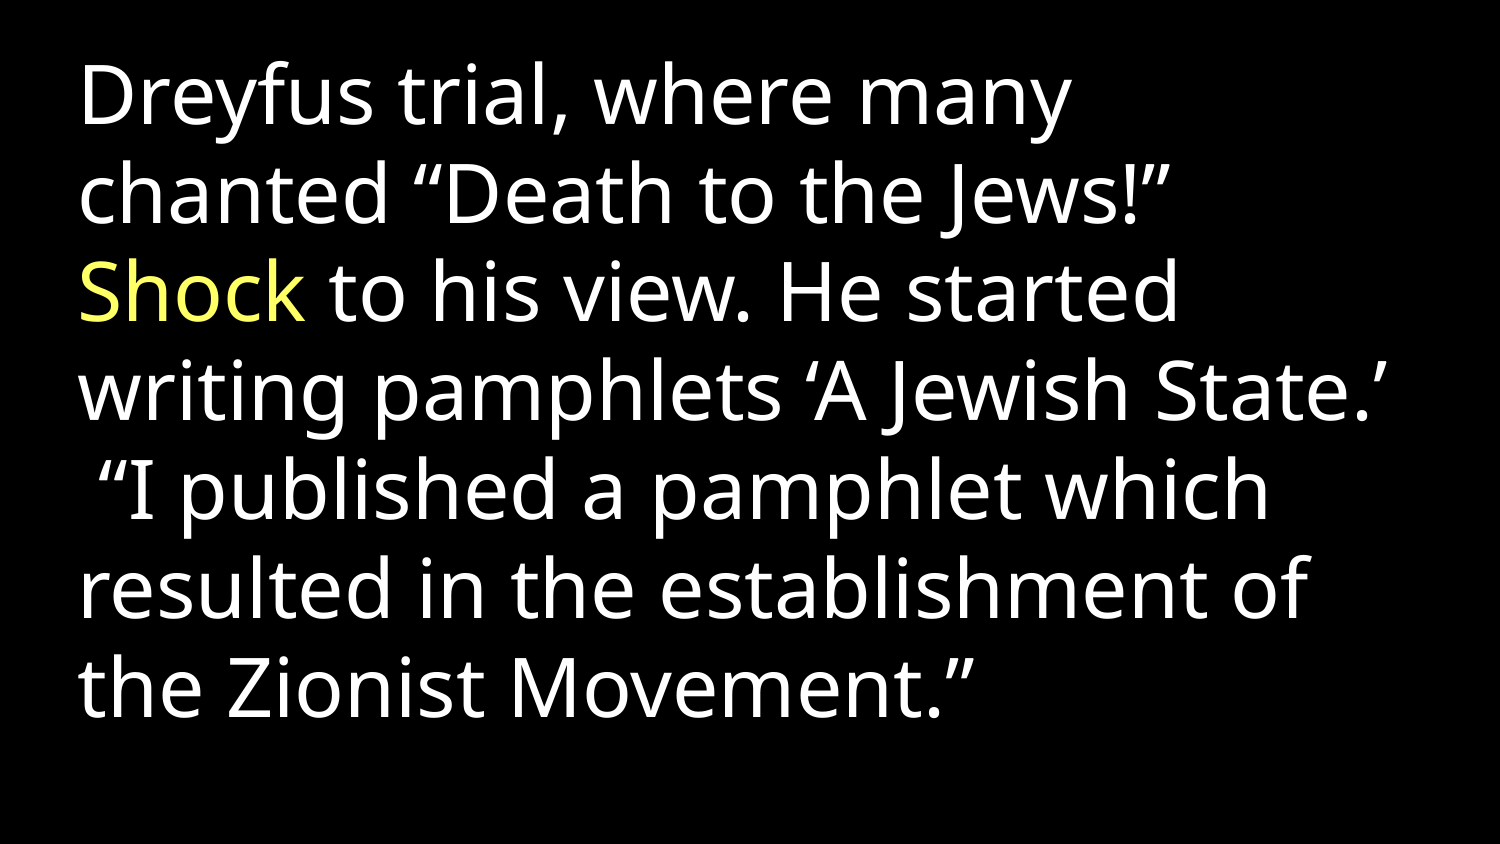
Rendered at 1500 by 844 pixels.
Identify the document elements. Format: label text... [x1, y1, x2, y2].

subtitle Dreyfus trial, where many chanted “Death to the Jews!” Shock to his view. He started writing pamphlets ‘A Jewish State.’ “I published a pamphlet which resulted in the establishment of the Zionist Movement.” [62, 34, 1413, 785]
